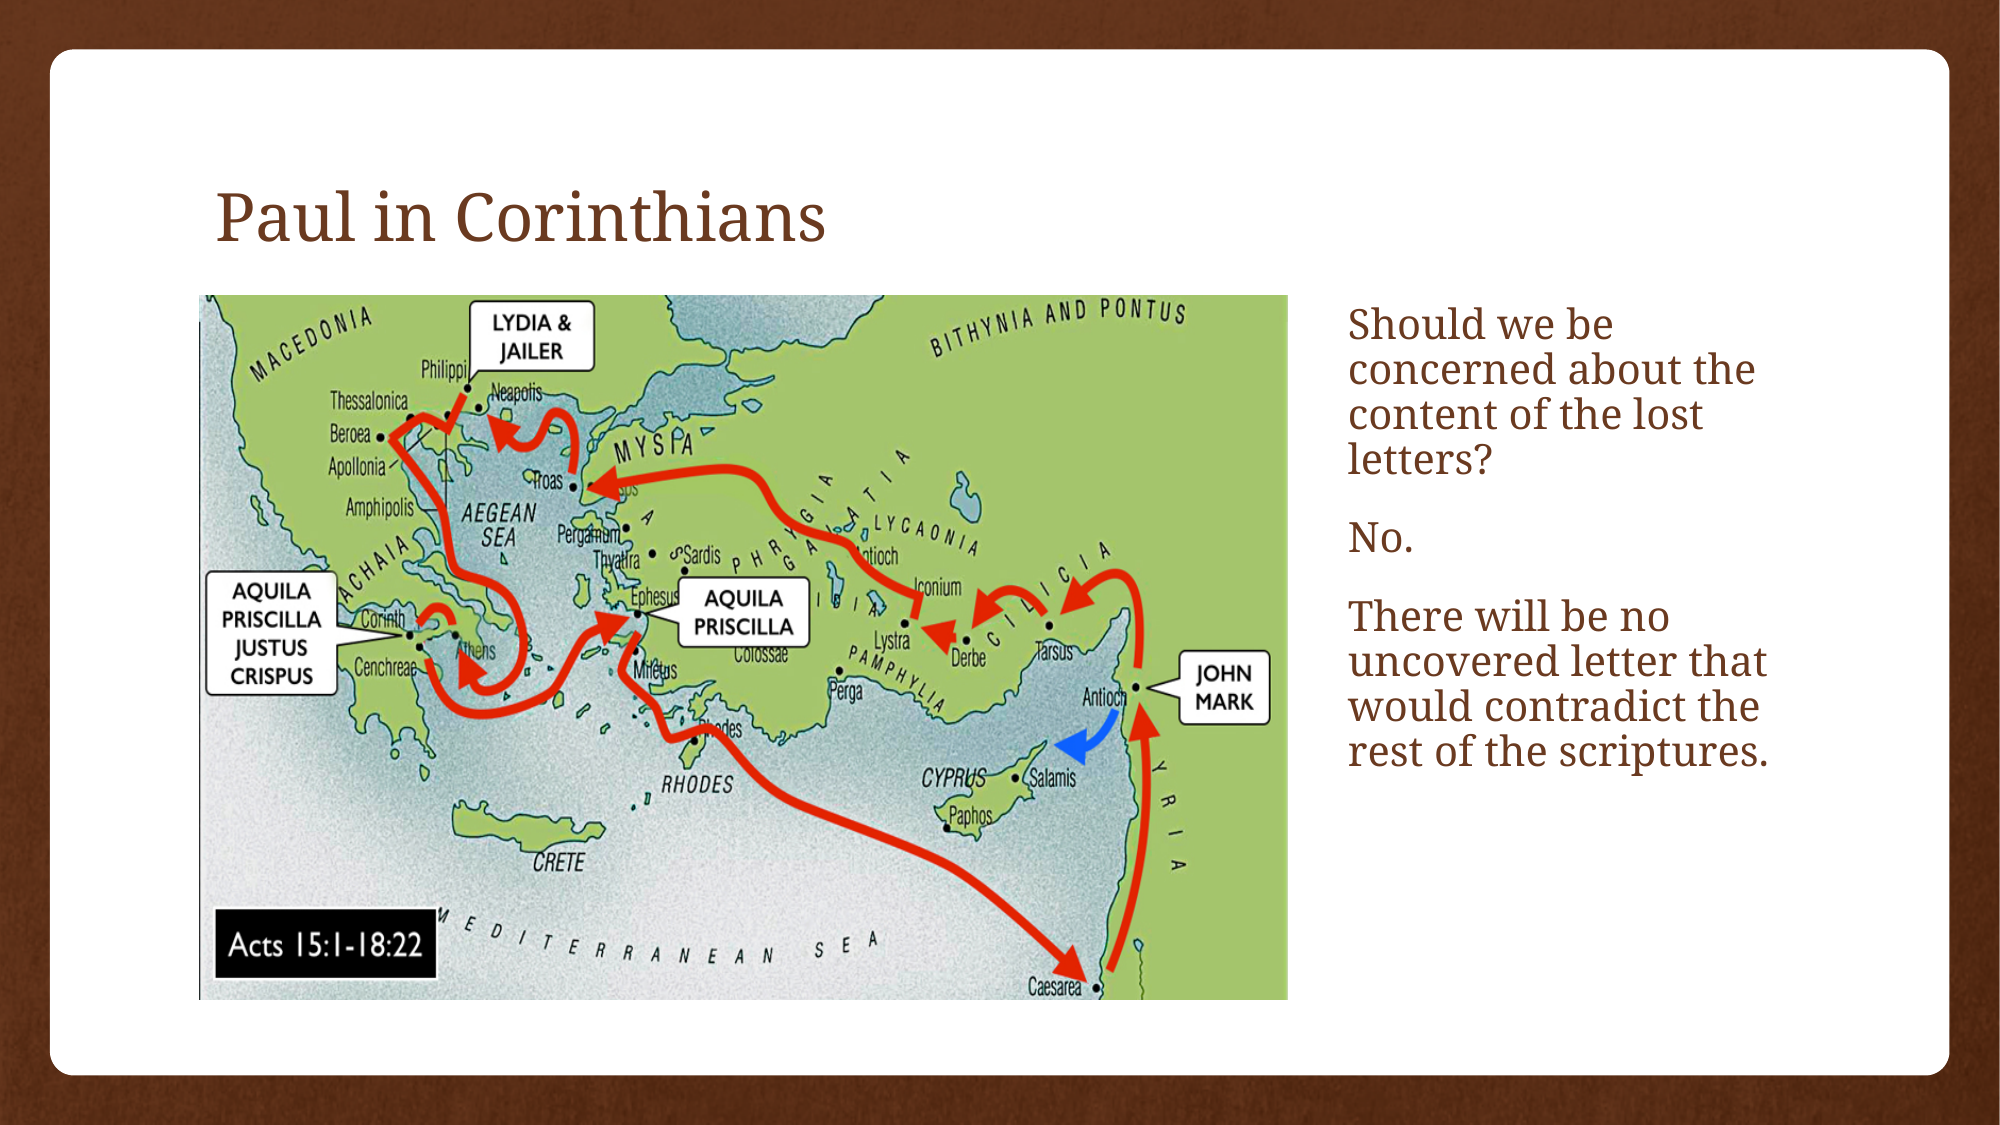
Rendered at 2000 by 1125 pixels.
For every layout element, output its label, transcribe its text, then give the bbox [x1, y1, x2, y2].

list Should we be concerned about the content of the lost letters? No. There will be no uncovered letter that would contradict the rest of the scriptures. [1332, 295, 1800, 980]
picture [199, 295, 1288, 1000]
title Paul in Corinthians [199, 70, 1800, 263]
